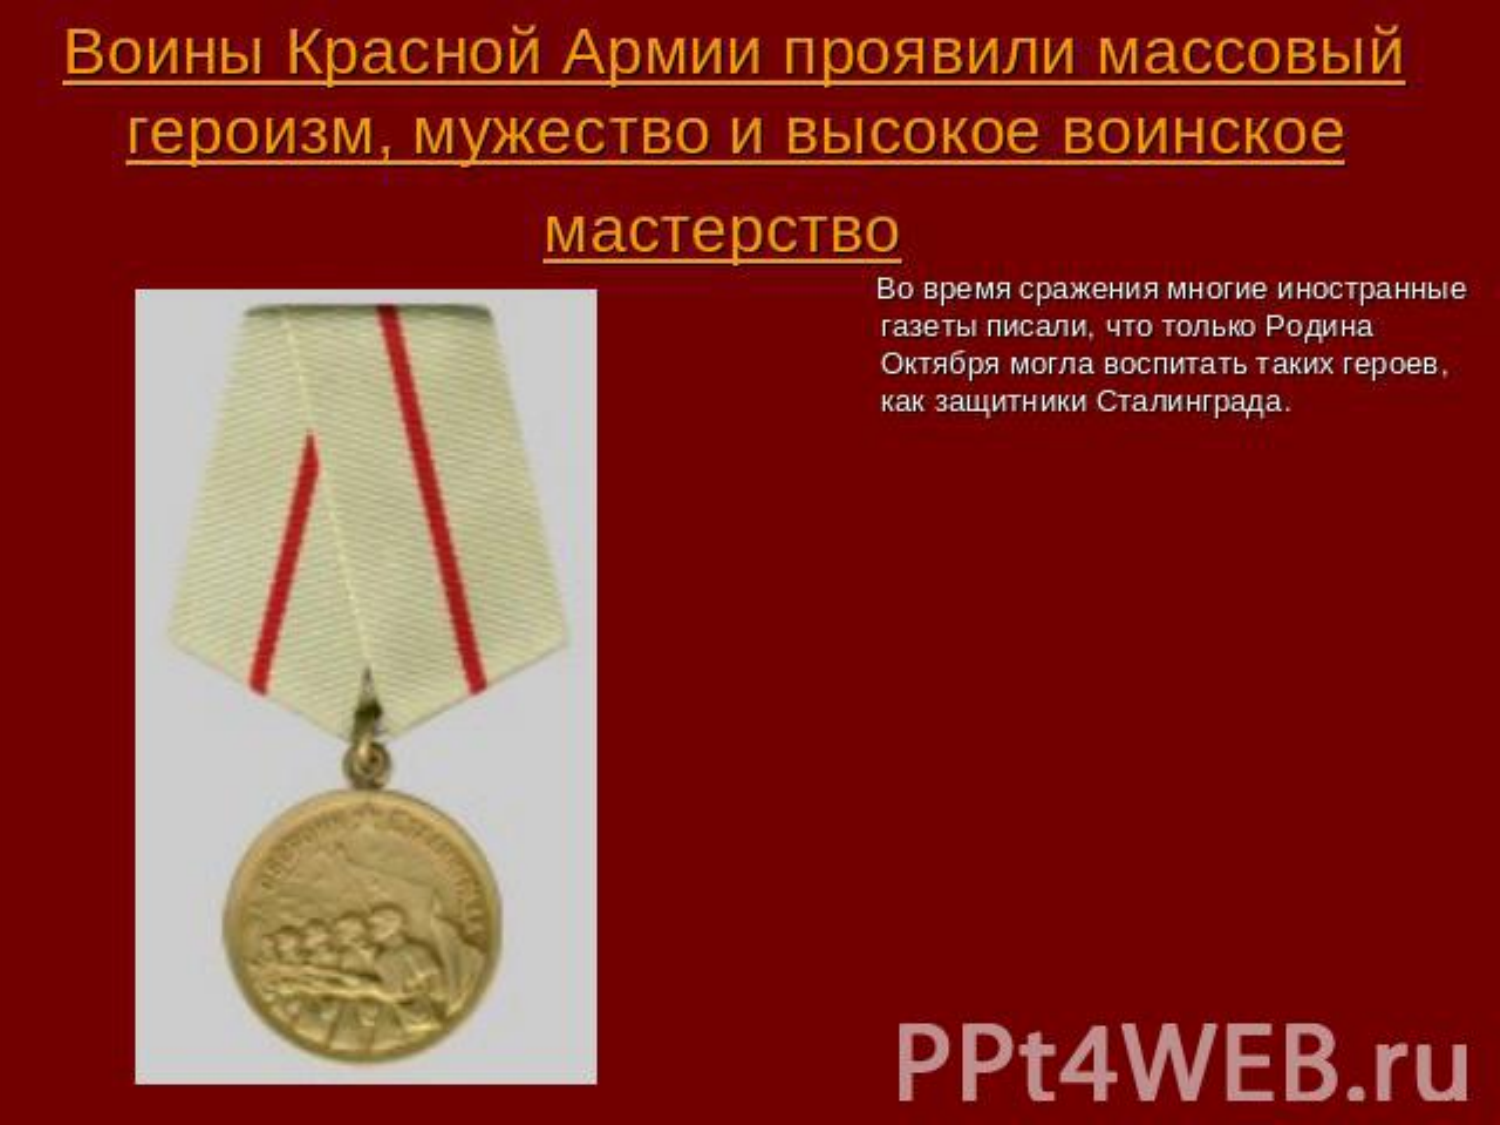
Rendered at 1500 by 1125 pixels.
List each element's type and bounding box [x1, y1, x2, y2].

list [0, 0, 1500, 1125]
